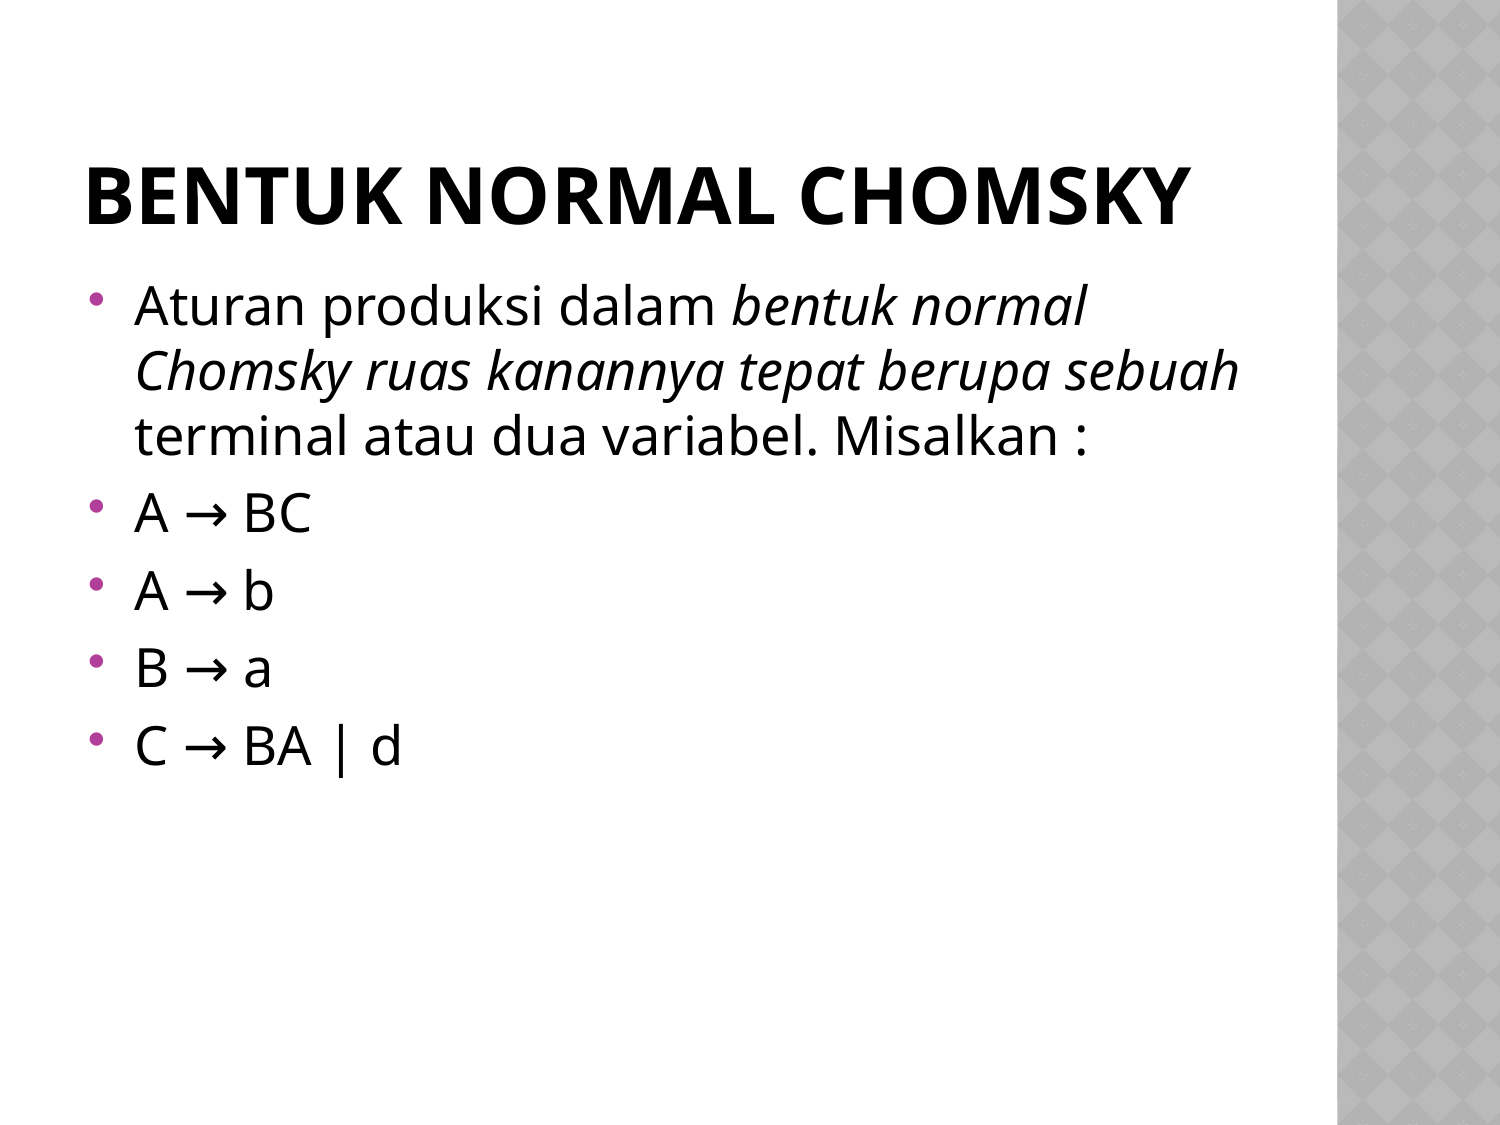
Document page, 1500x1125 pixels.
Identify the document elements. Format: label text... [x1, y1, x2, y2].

title Bentuk Normal Chomsky [75, 52, 1263, 240]
list Aturan produksi dalam bentuk normal Chomsky ruas kanannya tepat berupa sebuah terminal atau dua variabel. Misalkan : A → BC A → b B → a C → BA | d [75, 264, 1263, 1059]
